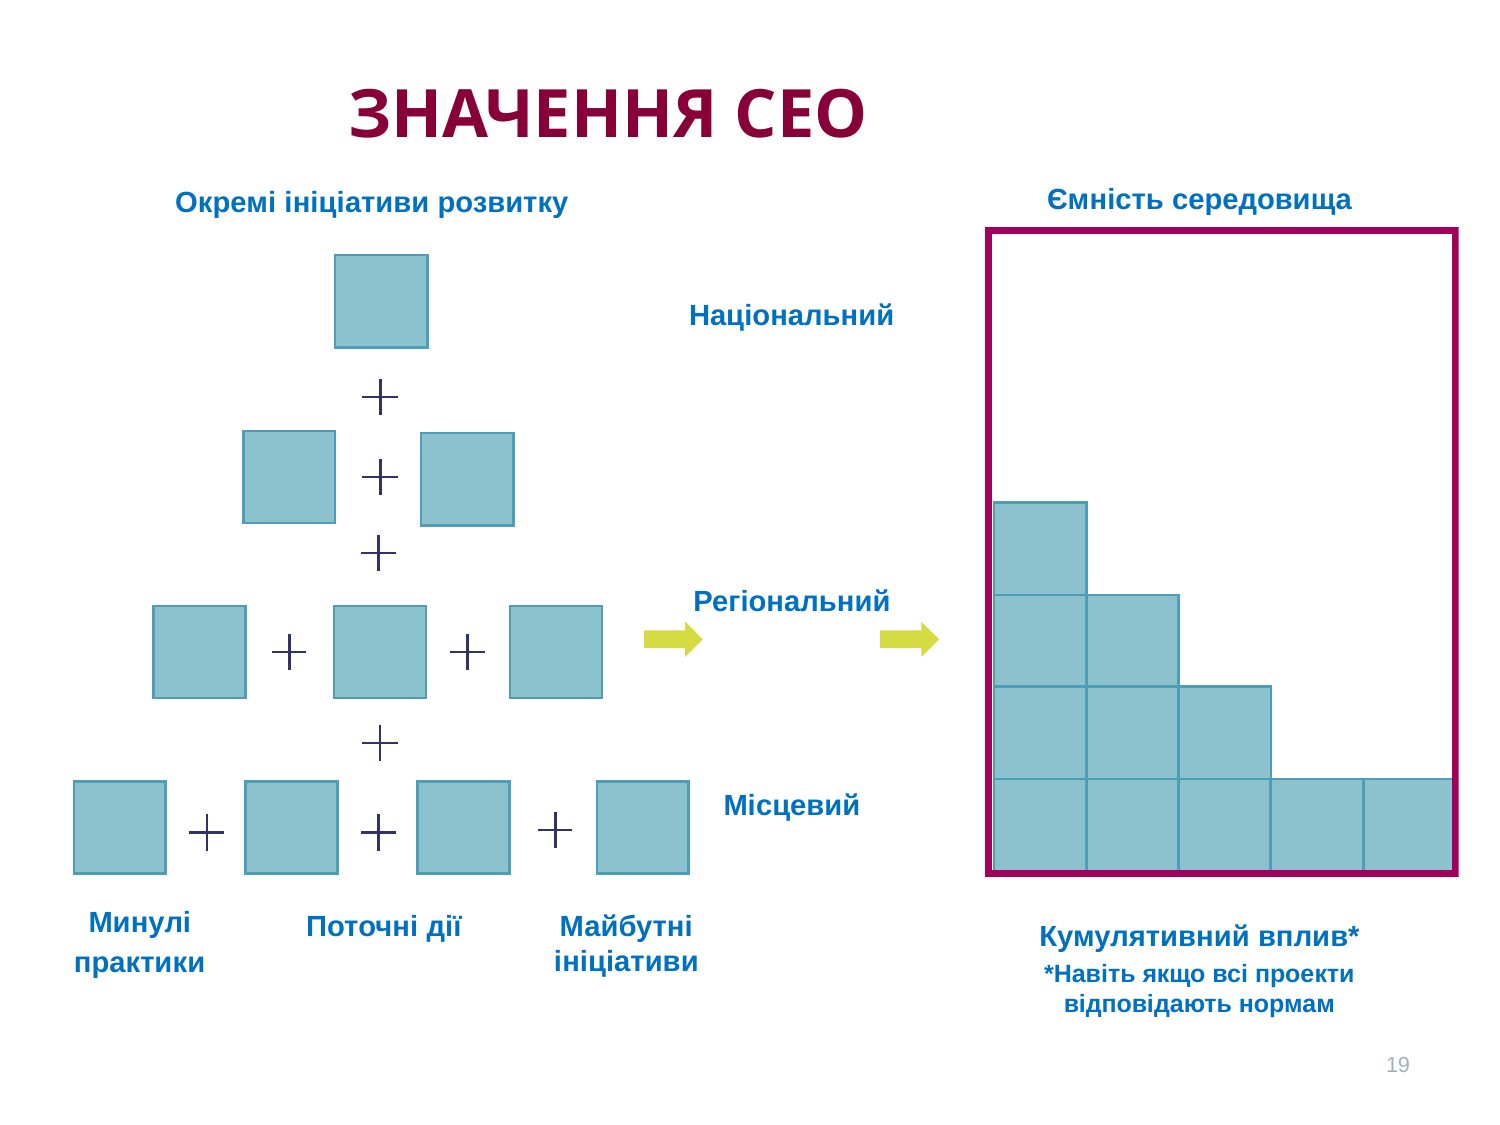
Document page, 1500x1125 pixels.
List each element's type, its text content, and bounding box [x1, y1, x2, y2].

text_box Ємність середовища [951, 172, 1448, 223]
slide_number 19 [1074, 1024, 1425, 1103]
picture [71, 225, 1459, 877]
text_box Минулі практики [33, 895, 247, 987]
text_box Майбутні ініціативи [519, 900, 733, 985]
text_box Окремі ініціативи розвитку [123, 175, 621, 224]
text_box Поточні дії [277, 900, 491, 951]
title Значення СЕО [76, 35, 1140, 185]
text_box Кумулятивний вплив* *Навіть якщо всі проекти відповідають нормам [951, 910, 1448, 1025]
